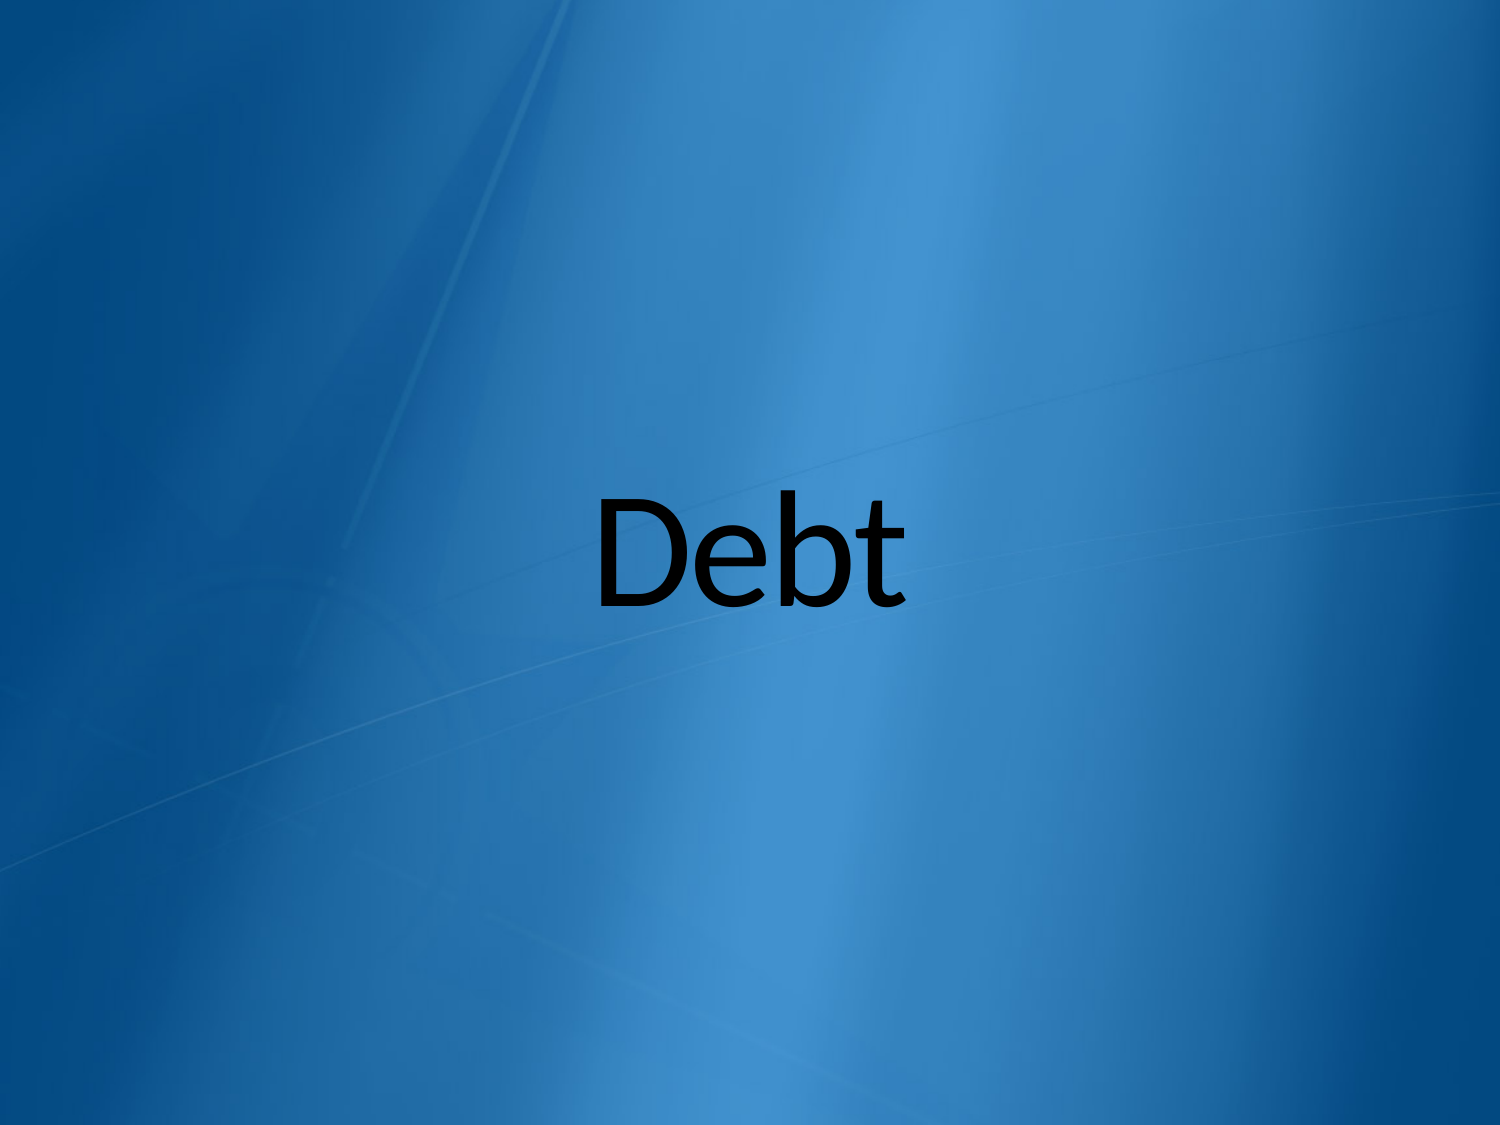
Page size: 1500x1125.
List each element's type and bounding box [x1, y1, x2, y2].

list [62, 312, 1438, 1063]
picture [0, 0, 1500, 1125]
